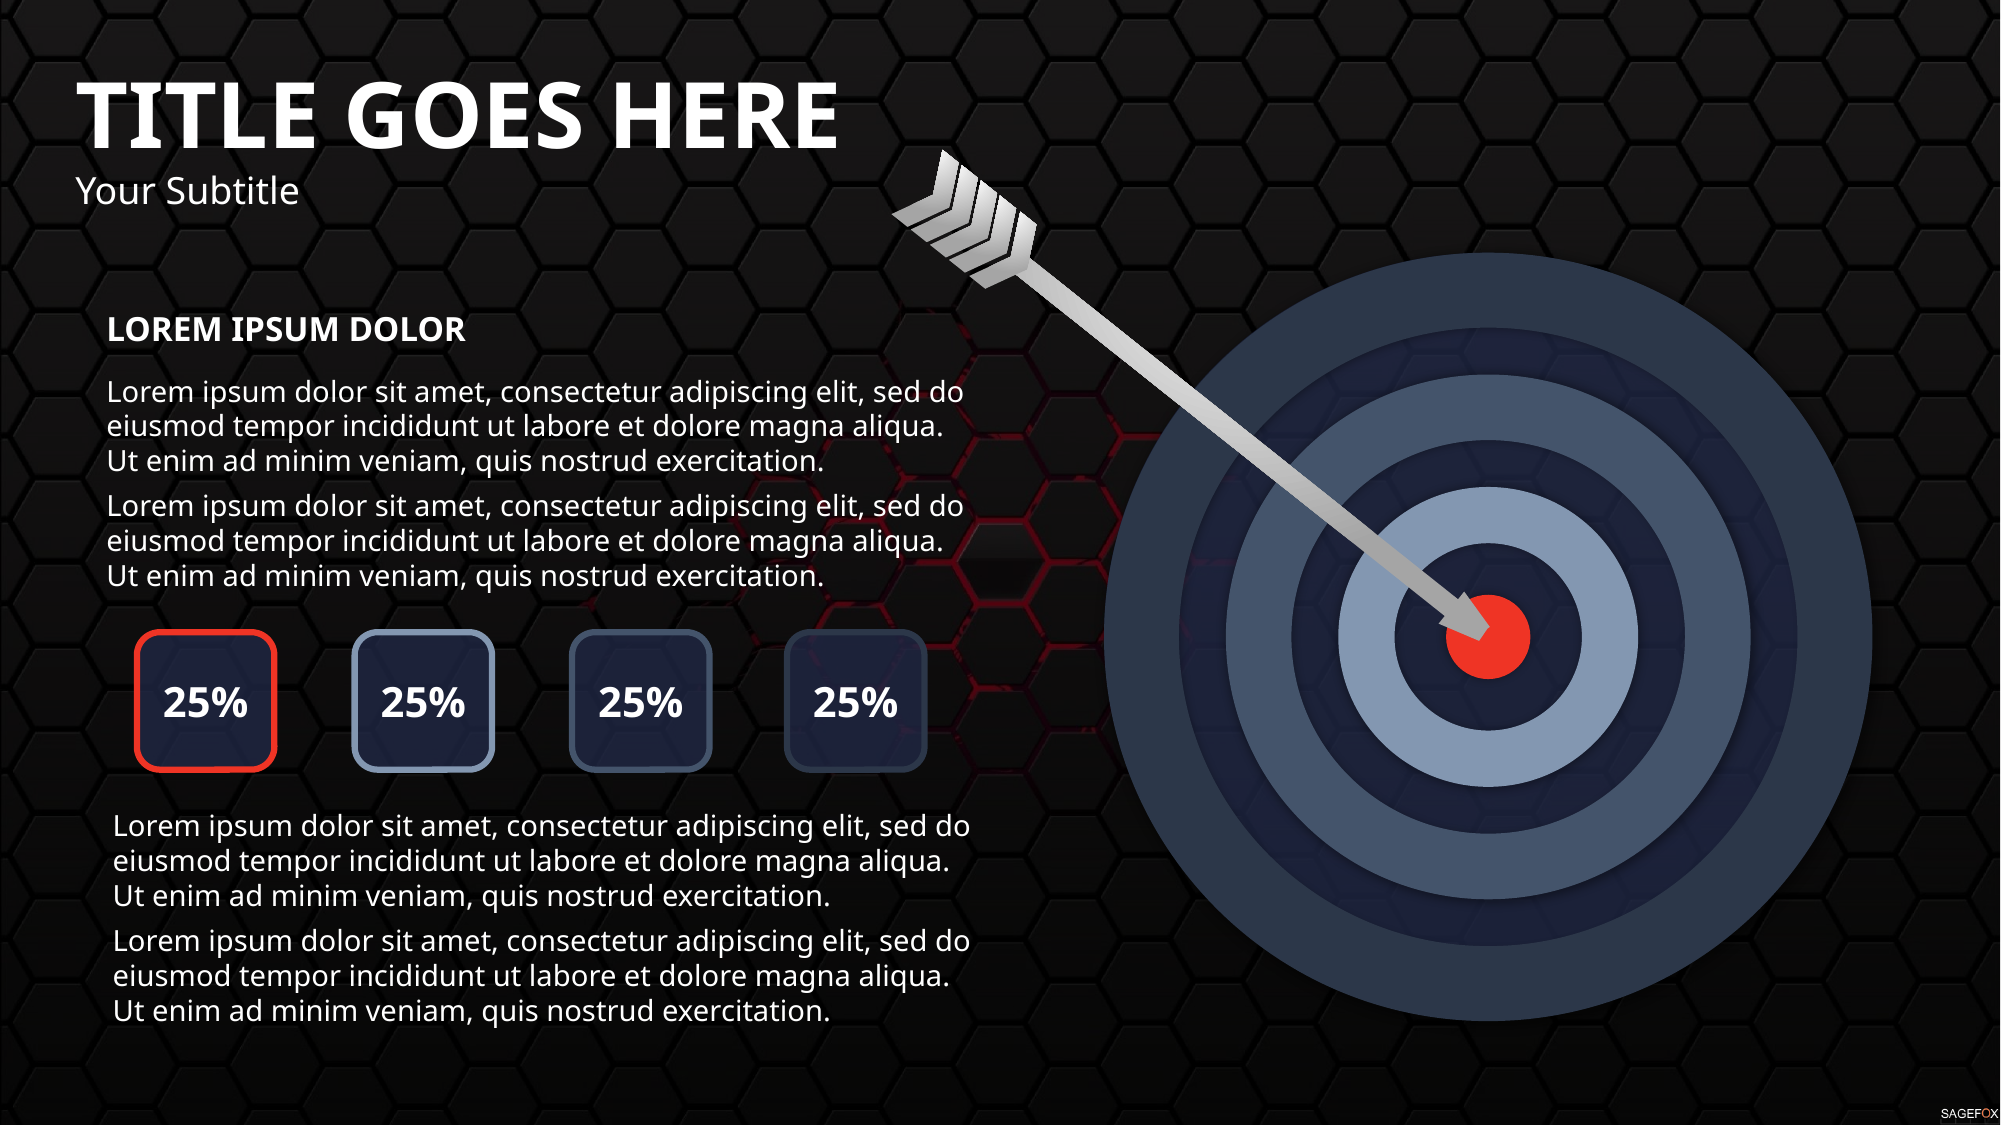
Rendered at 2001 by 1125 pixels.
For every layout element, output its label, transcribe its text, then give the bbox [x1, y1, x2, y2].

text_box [912, 153, 1550, 469]
text_box 25% [135, 631, 276, 771]
text_box 25% [785, 631, 926, 771]
picture [0, 0, 2001, 1125]
text_box LOREM IPSUM DOLOR Lorem ipsum dolor sit amet, consectetur adipiscing elit, sed do eiusmod tempor incididunt ut labore et dolore magna aliqua. Ut enim ad minim veniam, quis nostrud exercitation. Lorem ipsum dolor sit amet, consectetur adipiscing elit, sed do eiusmod tempor incididunt ut labore et dolore magna aliqua. Ut enim ad minim veniam, quis nostrud exercitation. [91, 300, 985, 600]
text_box [1337, 485, 1640, 788]
text_box Lorem ipsum dolor sit amet, consectetur adipiscing elit, sed do eiusmod tempor incididunt ut labore et dolore magna aliqua. Ut enim ad minim veniam, quis nostrud exercitation. Lorem ipsum dolor sit amet, consectetur adipiscing elit, sed do eiusmod tempor incididunt ut labore et dolore magna aliqua. Ut enim ad minim veniam, quis nostrud exercitation. [97, 800, 991, 1035]
text_box TITLE GOES HERE Your Subtitle [60, 49, 1036, 220]
text_box [1103, 256, 1874, 1023]
text_box [1188, 342, 1795, 944]
text_box 25% [571, 631, 711, 771]
text_box [1445, 593, 1532, 681]
text_box [1224, 380, 1752, 901]
text_box 25% [353, 631, 494, 771]
